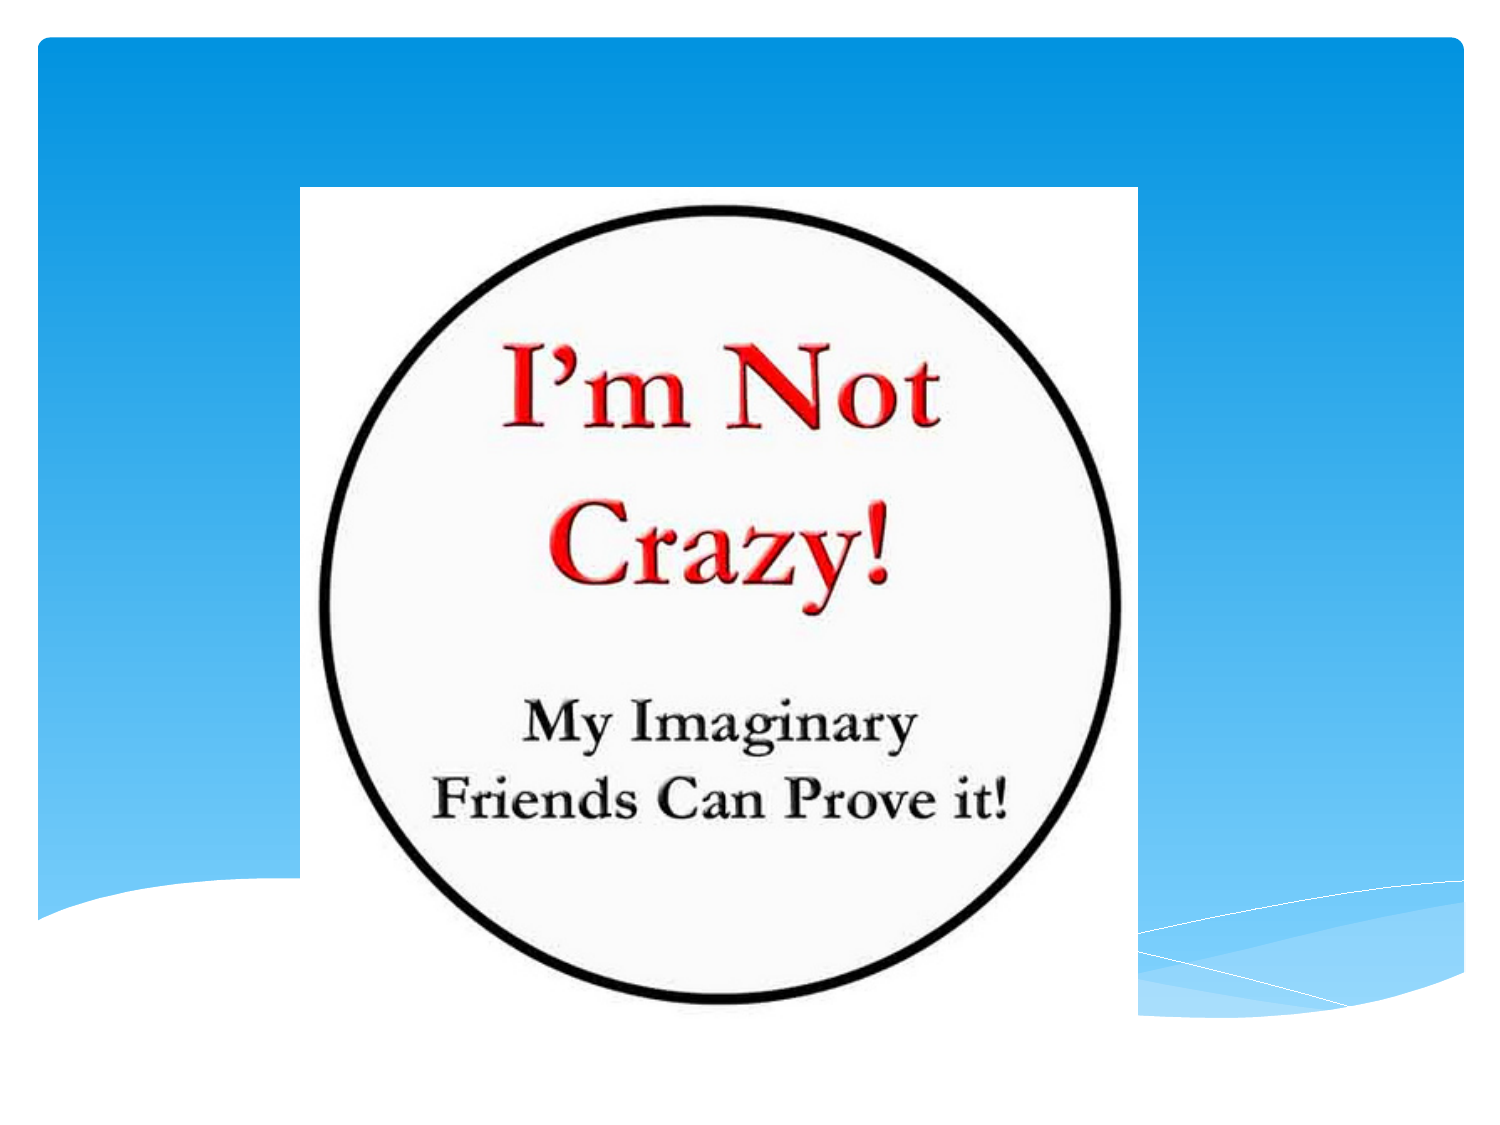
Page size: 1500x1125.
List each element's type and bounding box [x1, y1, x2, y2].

picture [299, 187, 1138, 1026]
